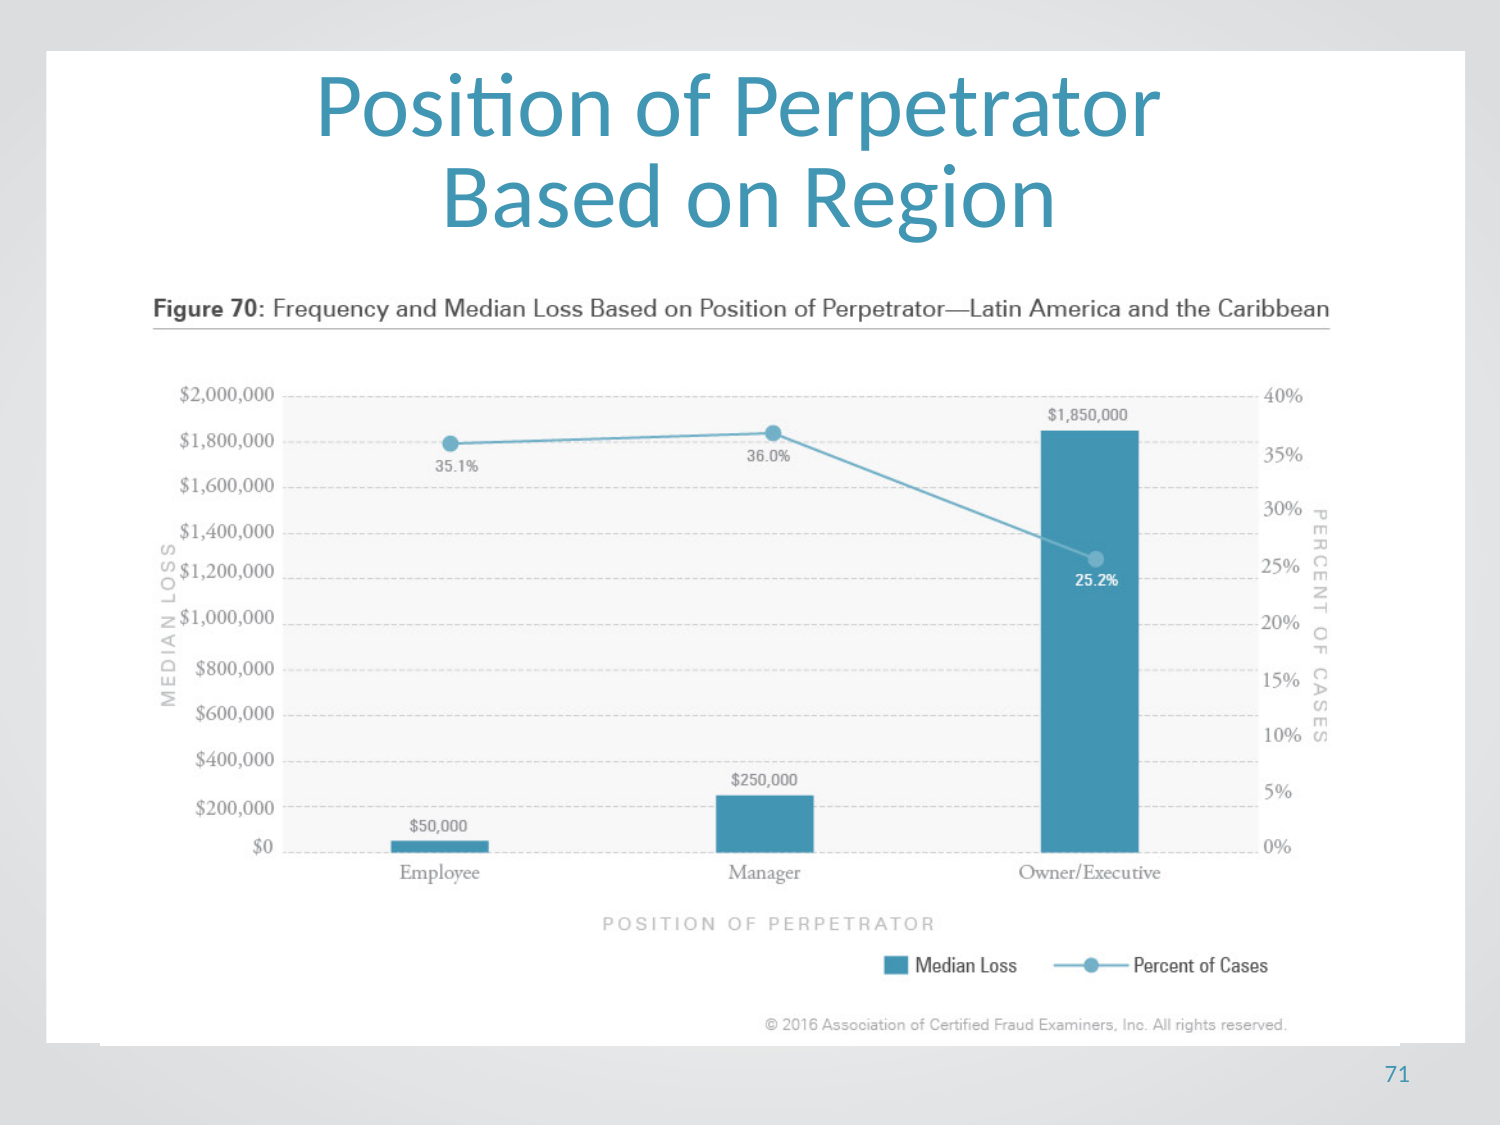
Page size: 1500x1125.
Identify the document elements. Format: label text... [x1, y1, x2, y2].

picture [75, 281, 1425, 1047]
title Position of Perpetrator Based on Region [75, 76, 1425, 233]
slide_number 71 [1074, 1042, 1425, 1103]
